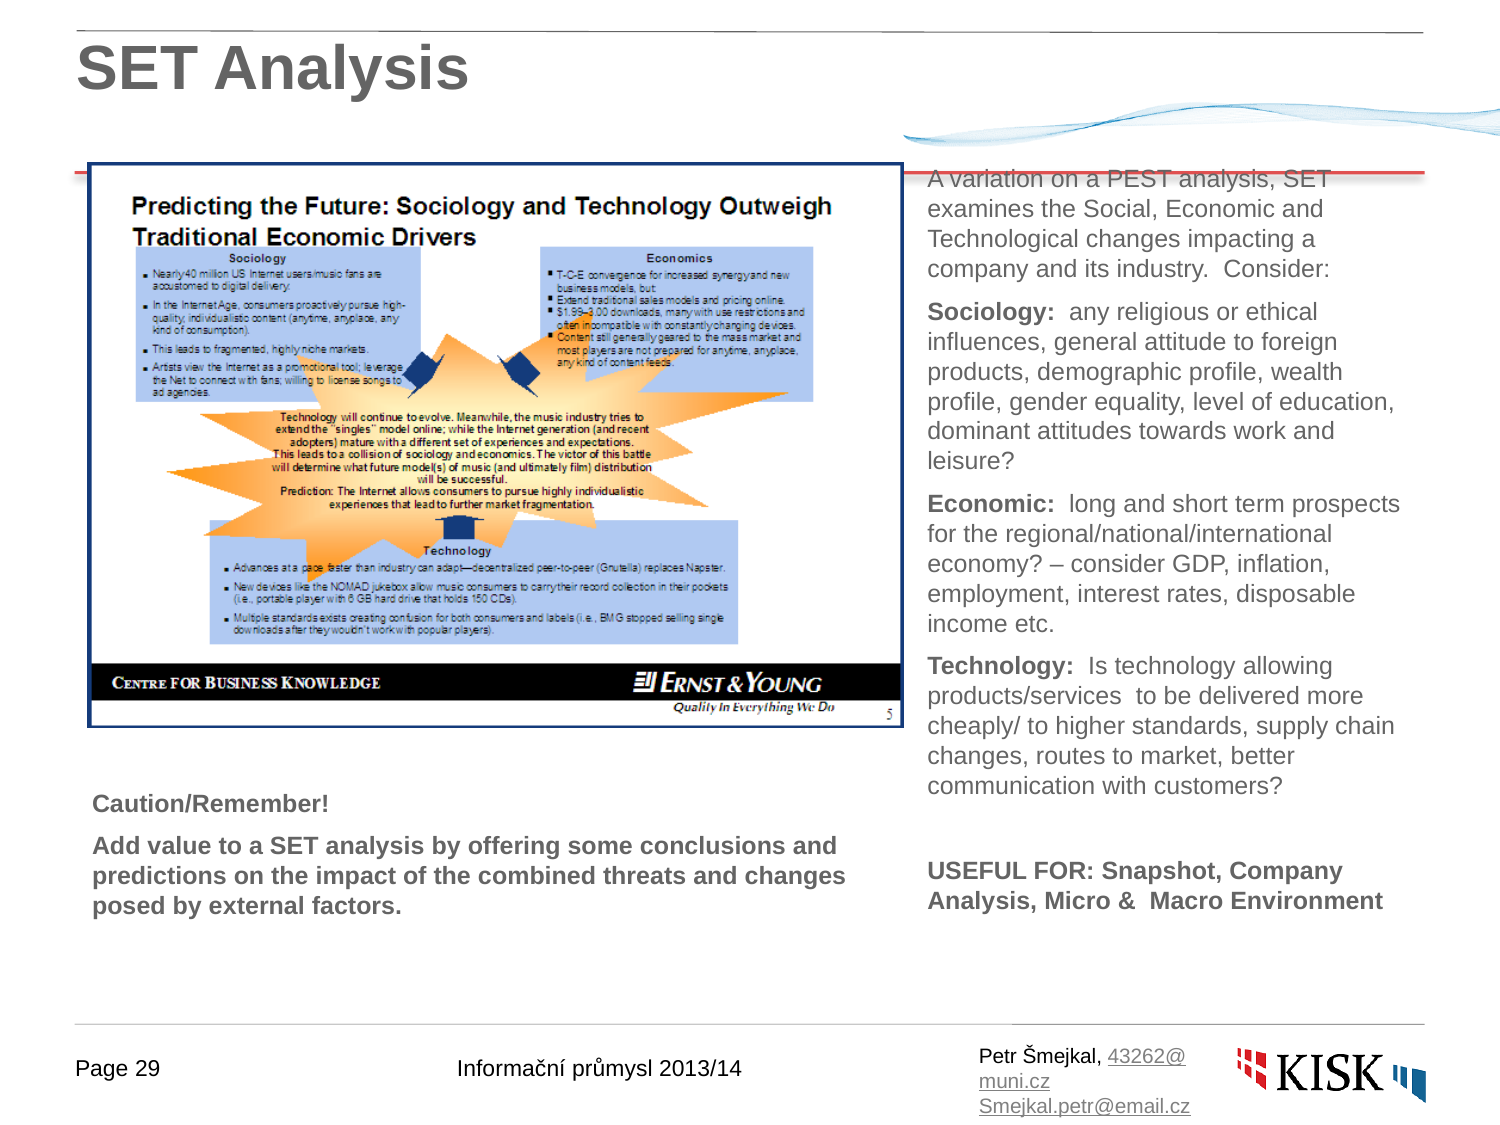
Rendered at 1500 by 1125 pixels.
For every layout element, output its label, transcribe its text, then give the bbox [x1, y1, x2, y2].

text_box Caution/Remember! Add value to a SET analysis by offering some conclusions and predictions on the impact of the combined threats and changes posed by external factors. [77, 779, 888, 970]
picture [1237, 1046, 1426, 1103]
picture [1318, 101, 1500, 149]
text_box A variation on a PEST analysis, SET examines the Social, Economic and Technological changes impacting a company and its industry. Consider: Sociology: any religious or ethical influences, general attitude to foreign products, demographic profile, wealth profile, gender equality, level of education, dominant attitudes towards work and leisure? Economic: long and short term prospects for the regional/national/international economy? – consider GDP, inflation, employment, interest rates, disposable income etc. Technology: Is technology allowing products/services to be delivered more cheaply/ to higher standards, supply chain changes, routes to market, better communication with customers? USEFUL FOR: Snapshot, Company Analysis, Micro & Macro Environment [912, 155, 1423, 381]
title SET Analysis [76, 32, 1318, 175]
picture [87, 162, 904, 728]
text_box A variation on a PEST analysis, SET examines the Social, Economic and Technological changes impacting a company and its industry. Consider: Sociology: any religious or ethical influences, general attitude to foreign products, demographic profile, wealth profile, gender equality, level of education, dominant attitudes towards work and leisure? Economic: long and short term prospects for the regional/national/international economy? – consider GDP, inflation, employment, interest rates, disposable income etc. Technology: Is technology allowing products/services to be delivered more cheaply/ to higher standards, supply chain changes, routes to market, better communication with customers? USEFUL FOR: Snapshot, Company Analysis, Micro & Macro Environment [912, 383, 1423, 964]
